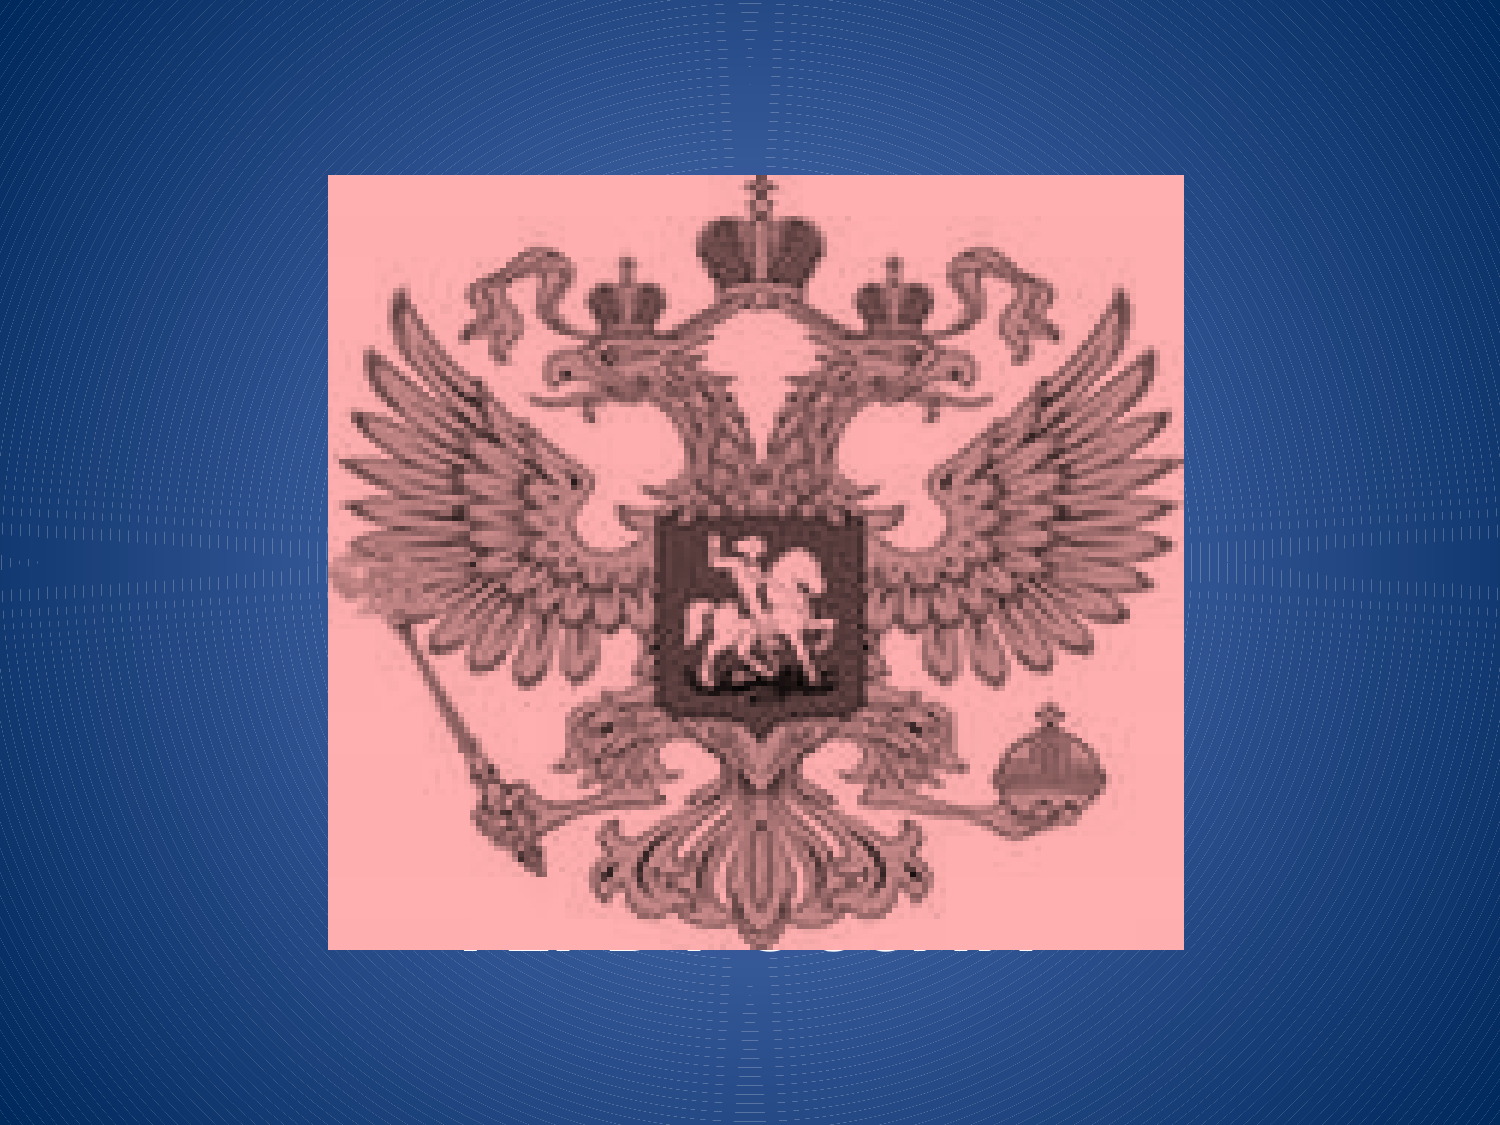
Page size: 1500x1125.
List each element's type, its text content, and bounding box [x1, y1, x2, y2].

subtitle ГЕРБ РОССИИ [225, 843, 1275, 1043]
picture [327, 175, 1184, 950]
